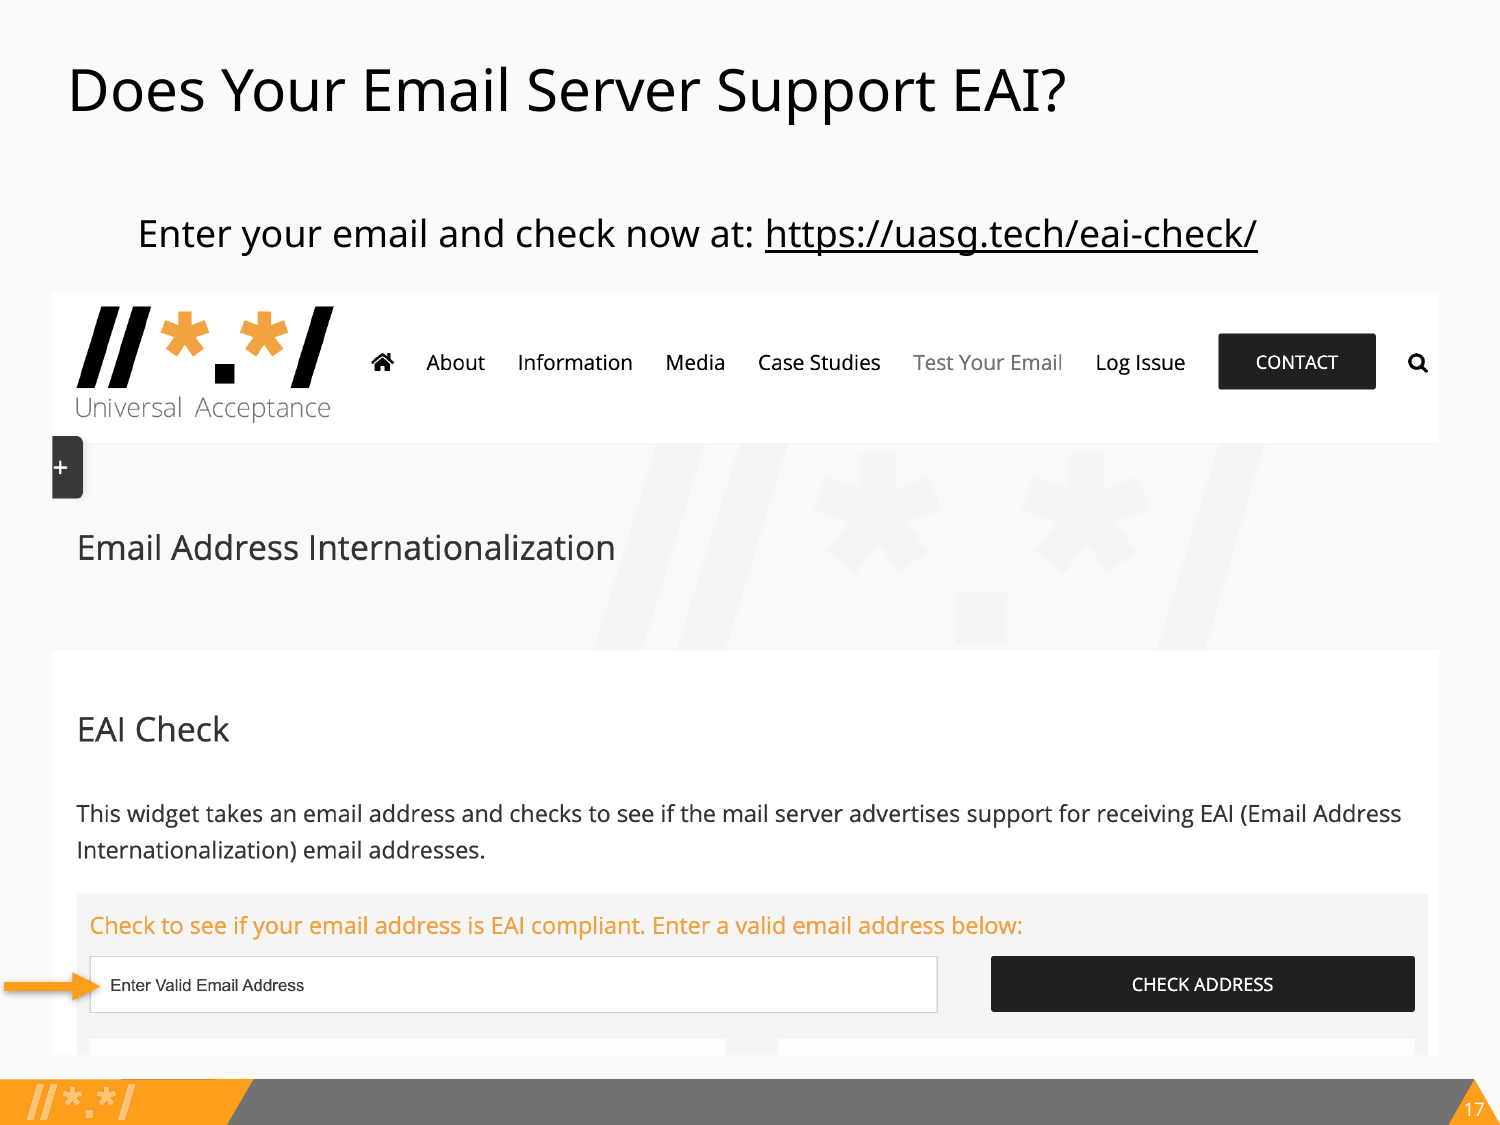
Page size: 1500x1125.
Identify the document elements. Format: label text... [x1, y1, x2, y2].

picture [52, 293, 1440, 1056]
text_box Enter your email and check now at: https://uasg.tech/eai-check/ [122, 202, 1281, 269]
title Does Your Email Server Support EAI? [52, 45, 1439, 233]
